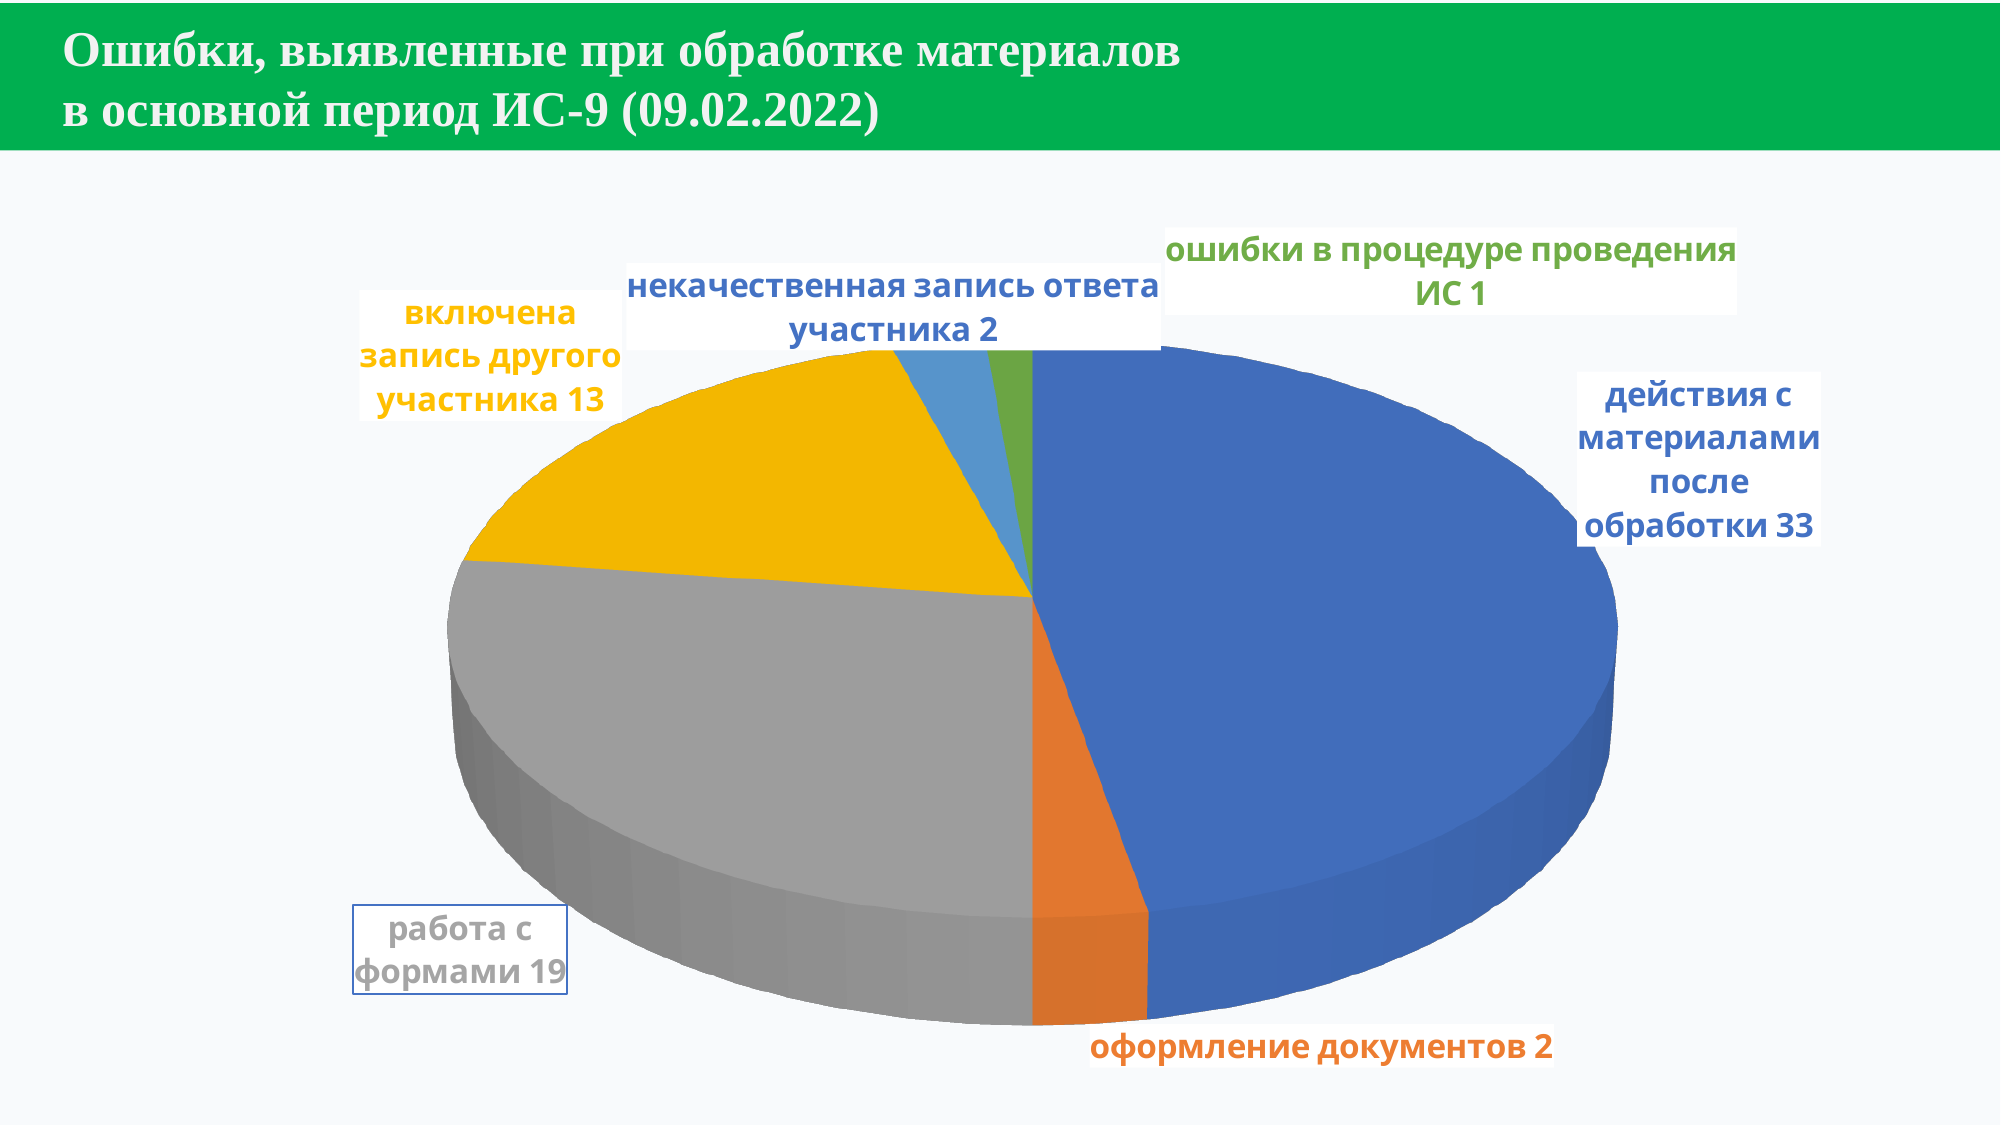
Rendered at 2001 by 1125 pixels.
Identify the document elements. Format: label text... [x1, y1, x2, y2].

text_box Ошибки, выявленные при обработке материалов в основной период ИС-9 (09.02.2022) [0, 3, 2000, 151]
chart [100, 200, 1900, 1109]
